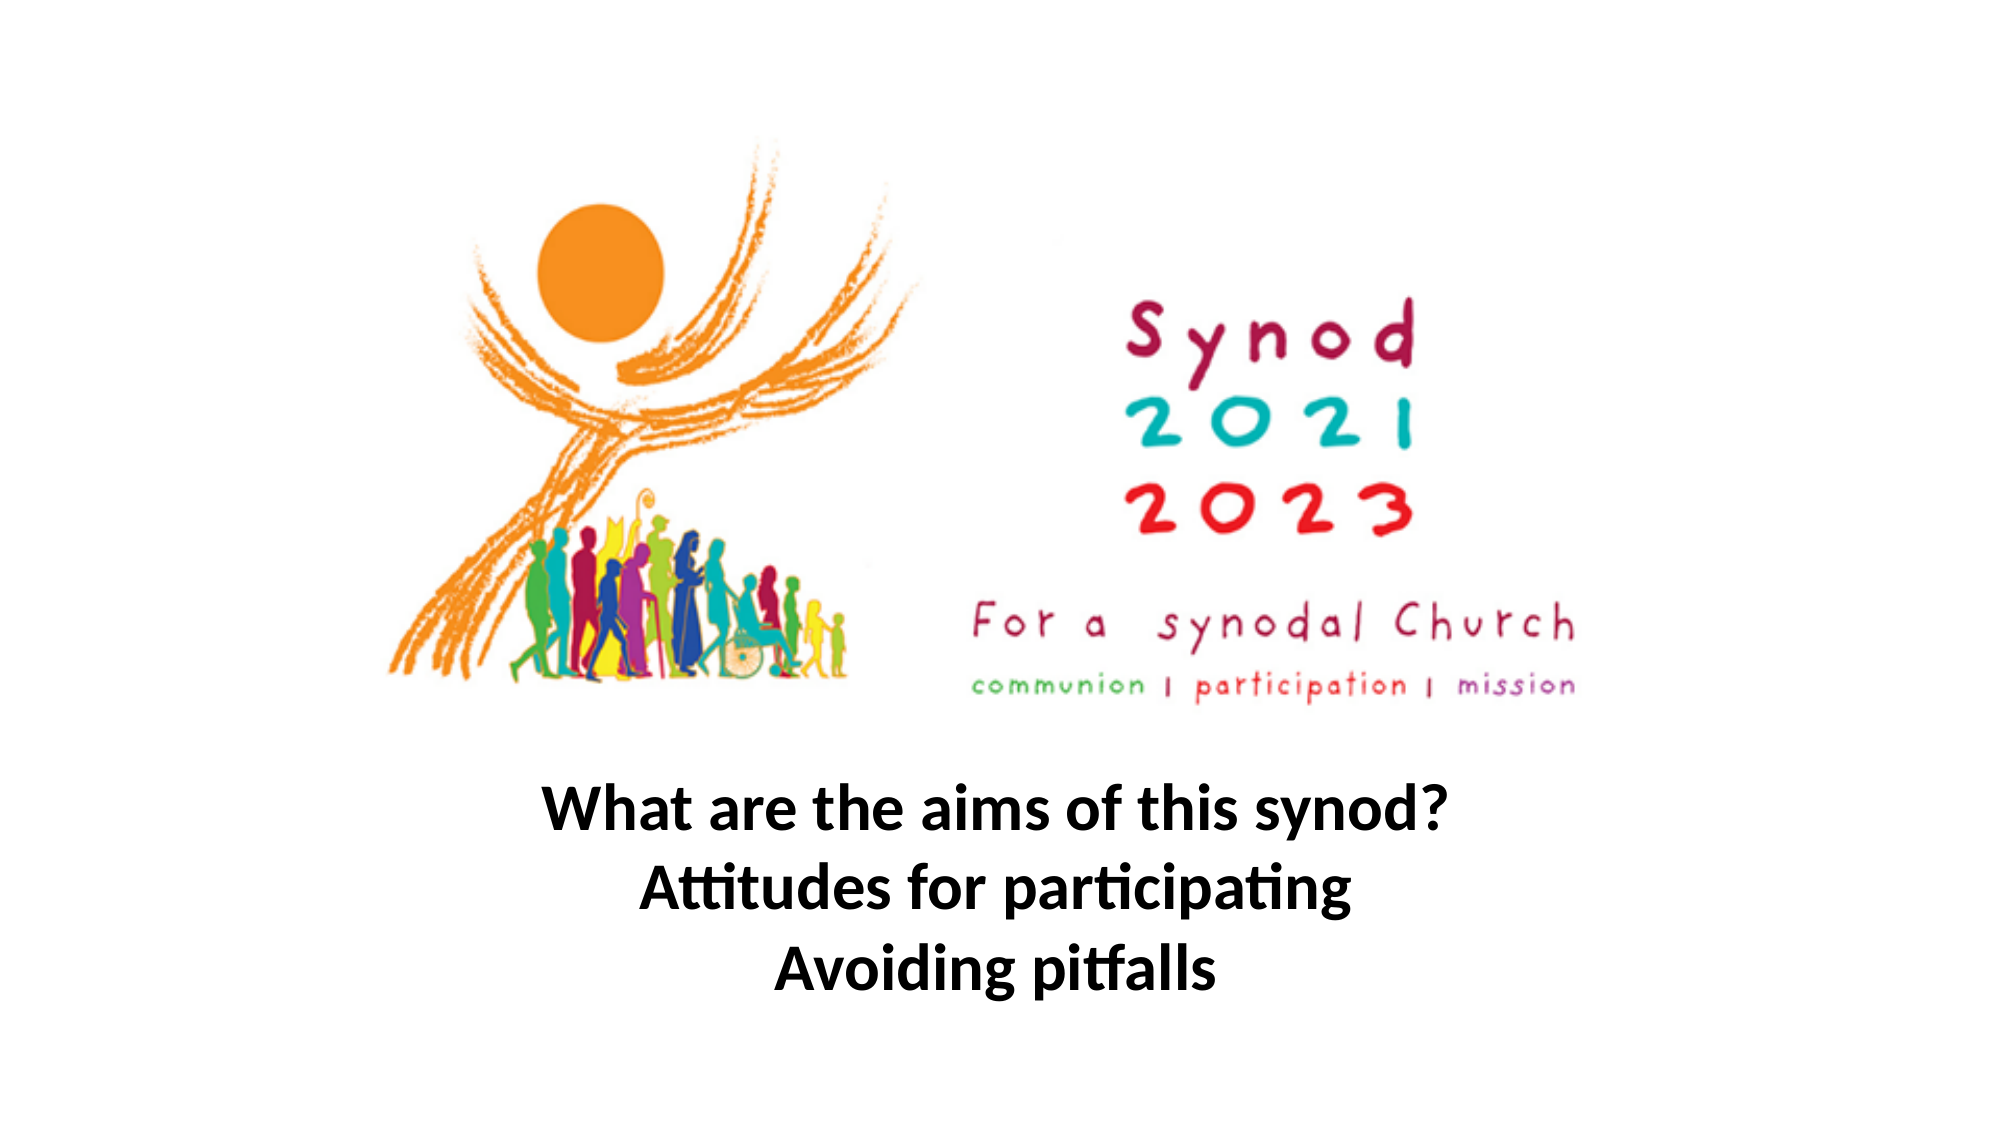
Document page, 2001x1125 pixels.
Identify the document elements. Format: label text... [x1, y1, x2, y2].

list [357, 101, 1650, 819]
text_box What are the aims of this synod? Attitudes for participating Avoiding pitfalls [225, 756, 1767, 1011]
